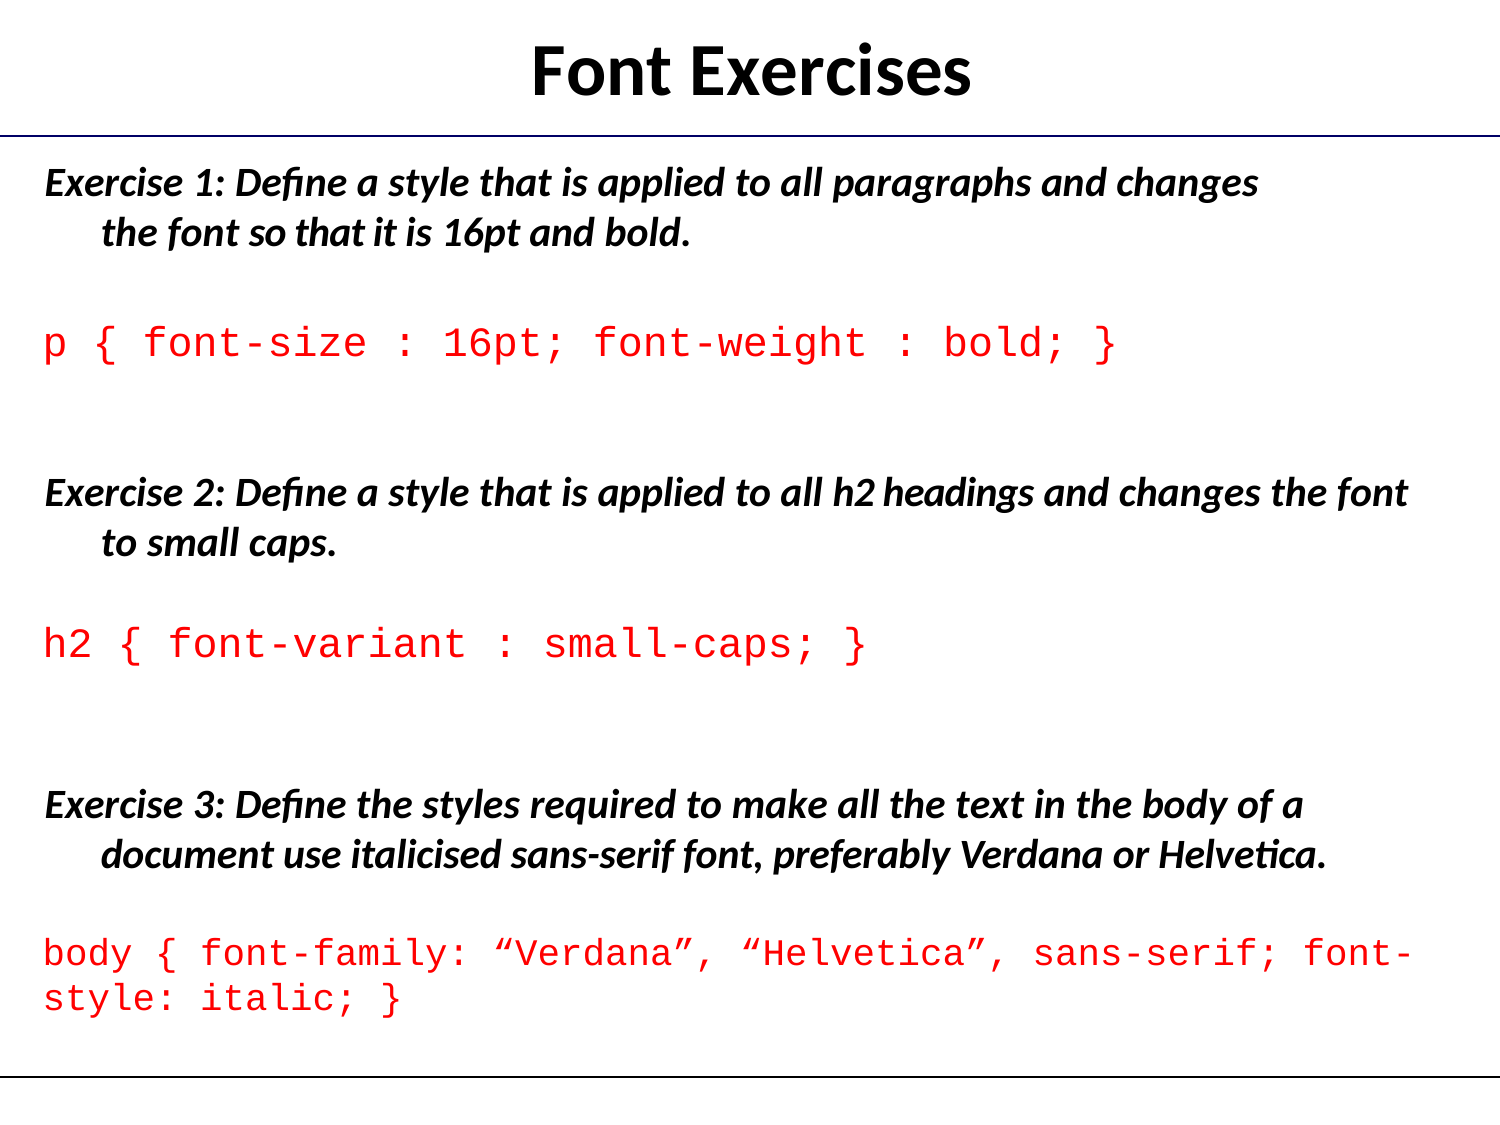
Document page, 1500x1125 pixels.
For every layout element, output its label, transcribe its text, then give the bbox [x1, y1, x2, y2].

text_box Exercise 1: Define a style that is applied to all paragraphs and changes the font so that it is 16pt and bold. p { font-size : 16pt; font-weight : bold; } Exercise 2: Define a style that is applied to all h2 headings and changes the font to small caps. h2 { font-variant : small-caps; } Exercise 3: Define the styles required to make all the text in the body of a document use italicised sans-serif font, preferably Verdana or Helvetica. body { font-family: “Verdana”, “Helvetica”, sans-serif; font-style: italic; } [42, 155, 1451, 1125]
title Font Exercises [346, 20, 1154, 155]
